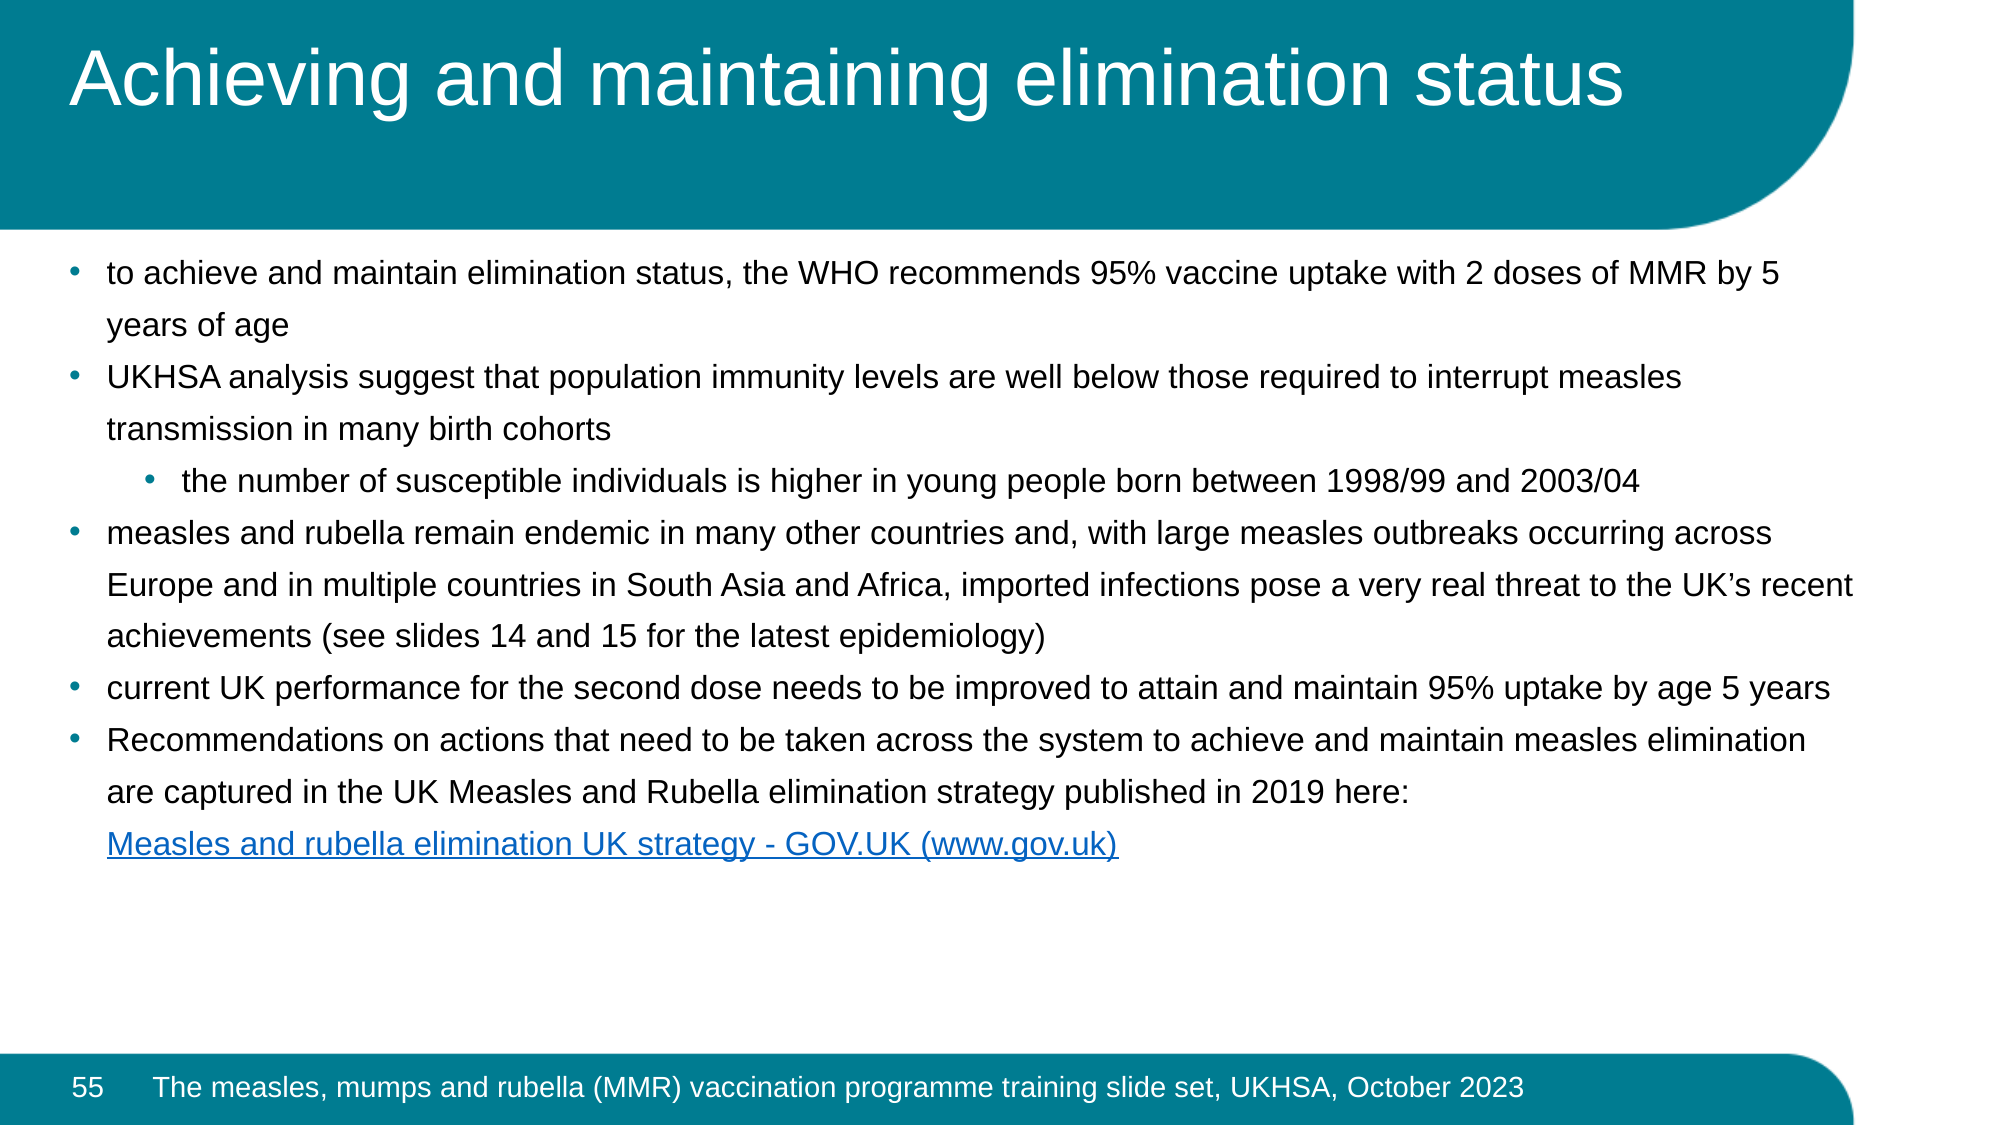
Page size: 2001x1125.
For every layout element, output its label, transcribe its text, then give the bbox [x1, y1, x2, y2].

list to achieve and maintain elimination status, the WHO recommends 95% vaccine uptake with 2 doses of MMR by 5 years of age UKHSA analysis suggest that population immunity levels are well below those required to interrupt measles transmission in many birth cohorts the number of susceptible individuals is higher in young people born between 1998/99 and 2003/04 measles and rubella remain endemic in many other countries and, with large measles outbreaks occurring across Europe and in multiple countries in South Asia and Africa, imported infections pose a very real threat to the UK’s recent achievements (see slides 14 and 15 for the latest epidemiology) current UK performance for the second dose needs to be improved to attain and maintain 95% uptake by age 5 years Recommendations on actions that need to be taken across the system to achieve and maintain measles elimination are captured in the UK Measles and Rubella elimination strategy published in 2019 here: Measles and rubella elimination UK strategy - GOV.UK (www.gov.uk) [54, 232, 1879, 1057]
slide_number 55 [21, 1056, 120, 1117]
title Achieving and maintaining elimination status [54, 29, 1780, 189]
footer The measles, mumps and rubella (MMR) vaccination programme training slide set, UKHSA, October 2023 [137, 1056, 1780, 1116]
